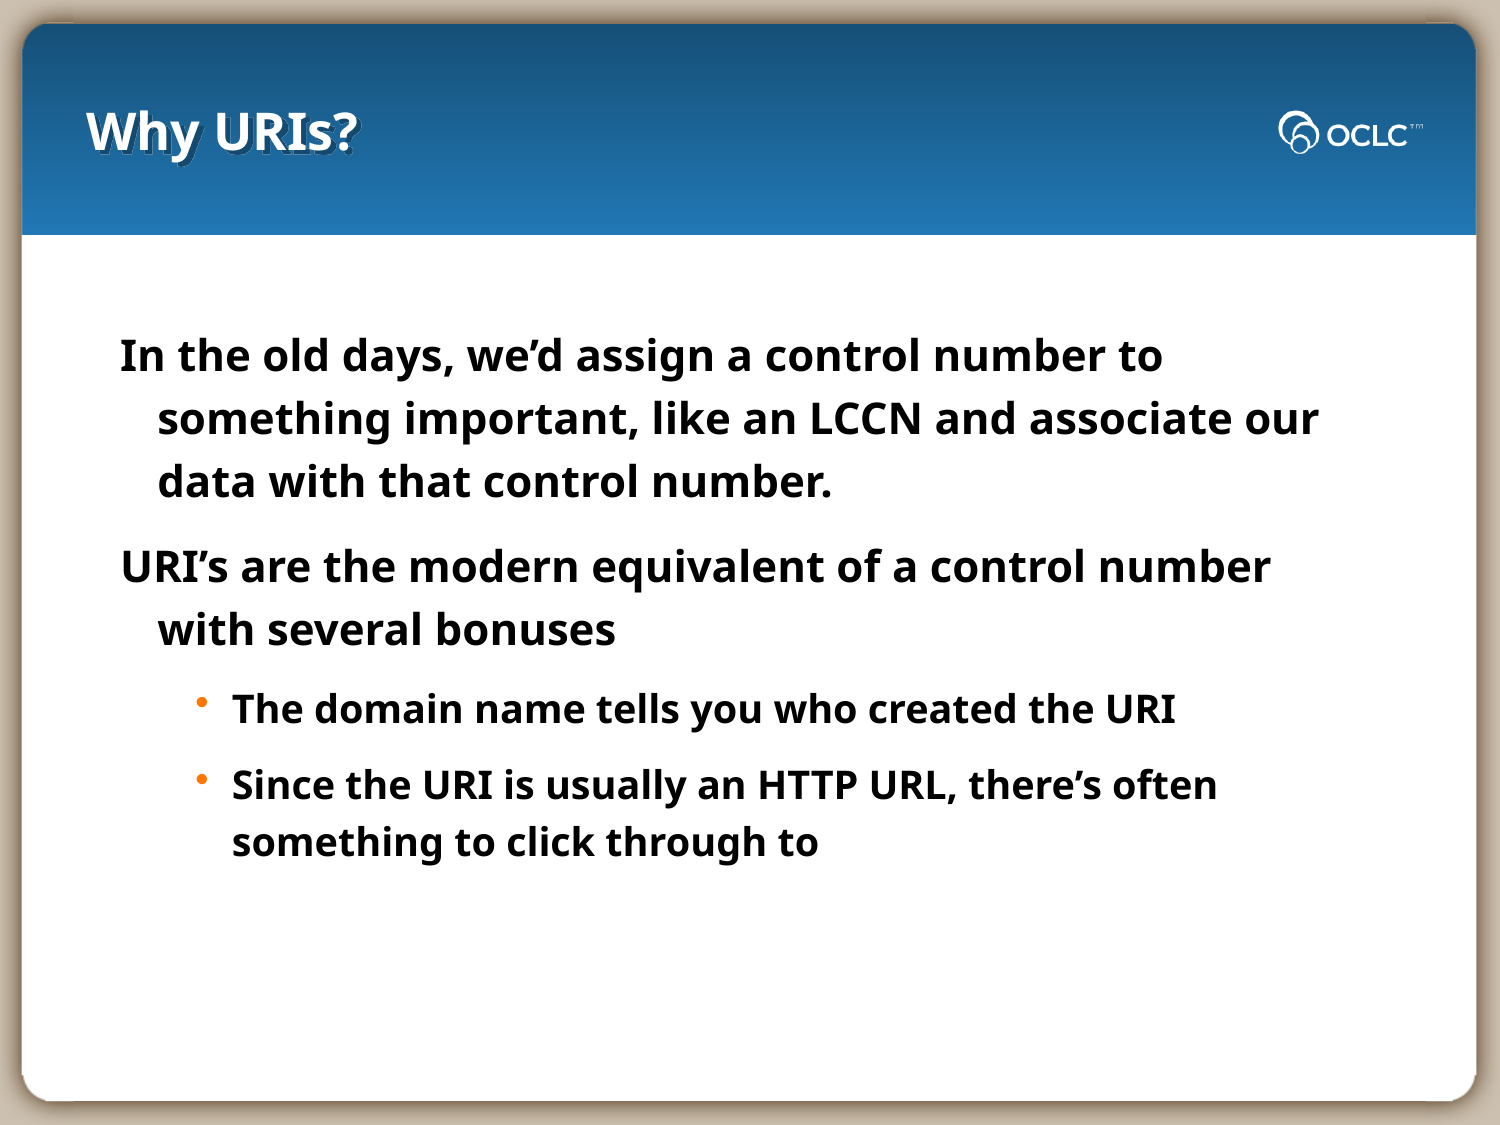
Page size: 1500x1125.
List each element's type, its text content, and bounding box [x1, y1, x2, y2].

picture [0, 0, 1500, 1125]
list In the old days, we’d assign a control number to something important, like an LCCN and associate our data with that control number. URI’s are the modern equivalent of a control number with several bonuses The domain name tells you who created the URI Since the URI is usually an HTTP URL, there’s often something to click through to [117, 317, 1382, 1008]
title Why URIs? [71, 23, 1219, 236]
